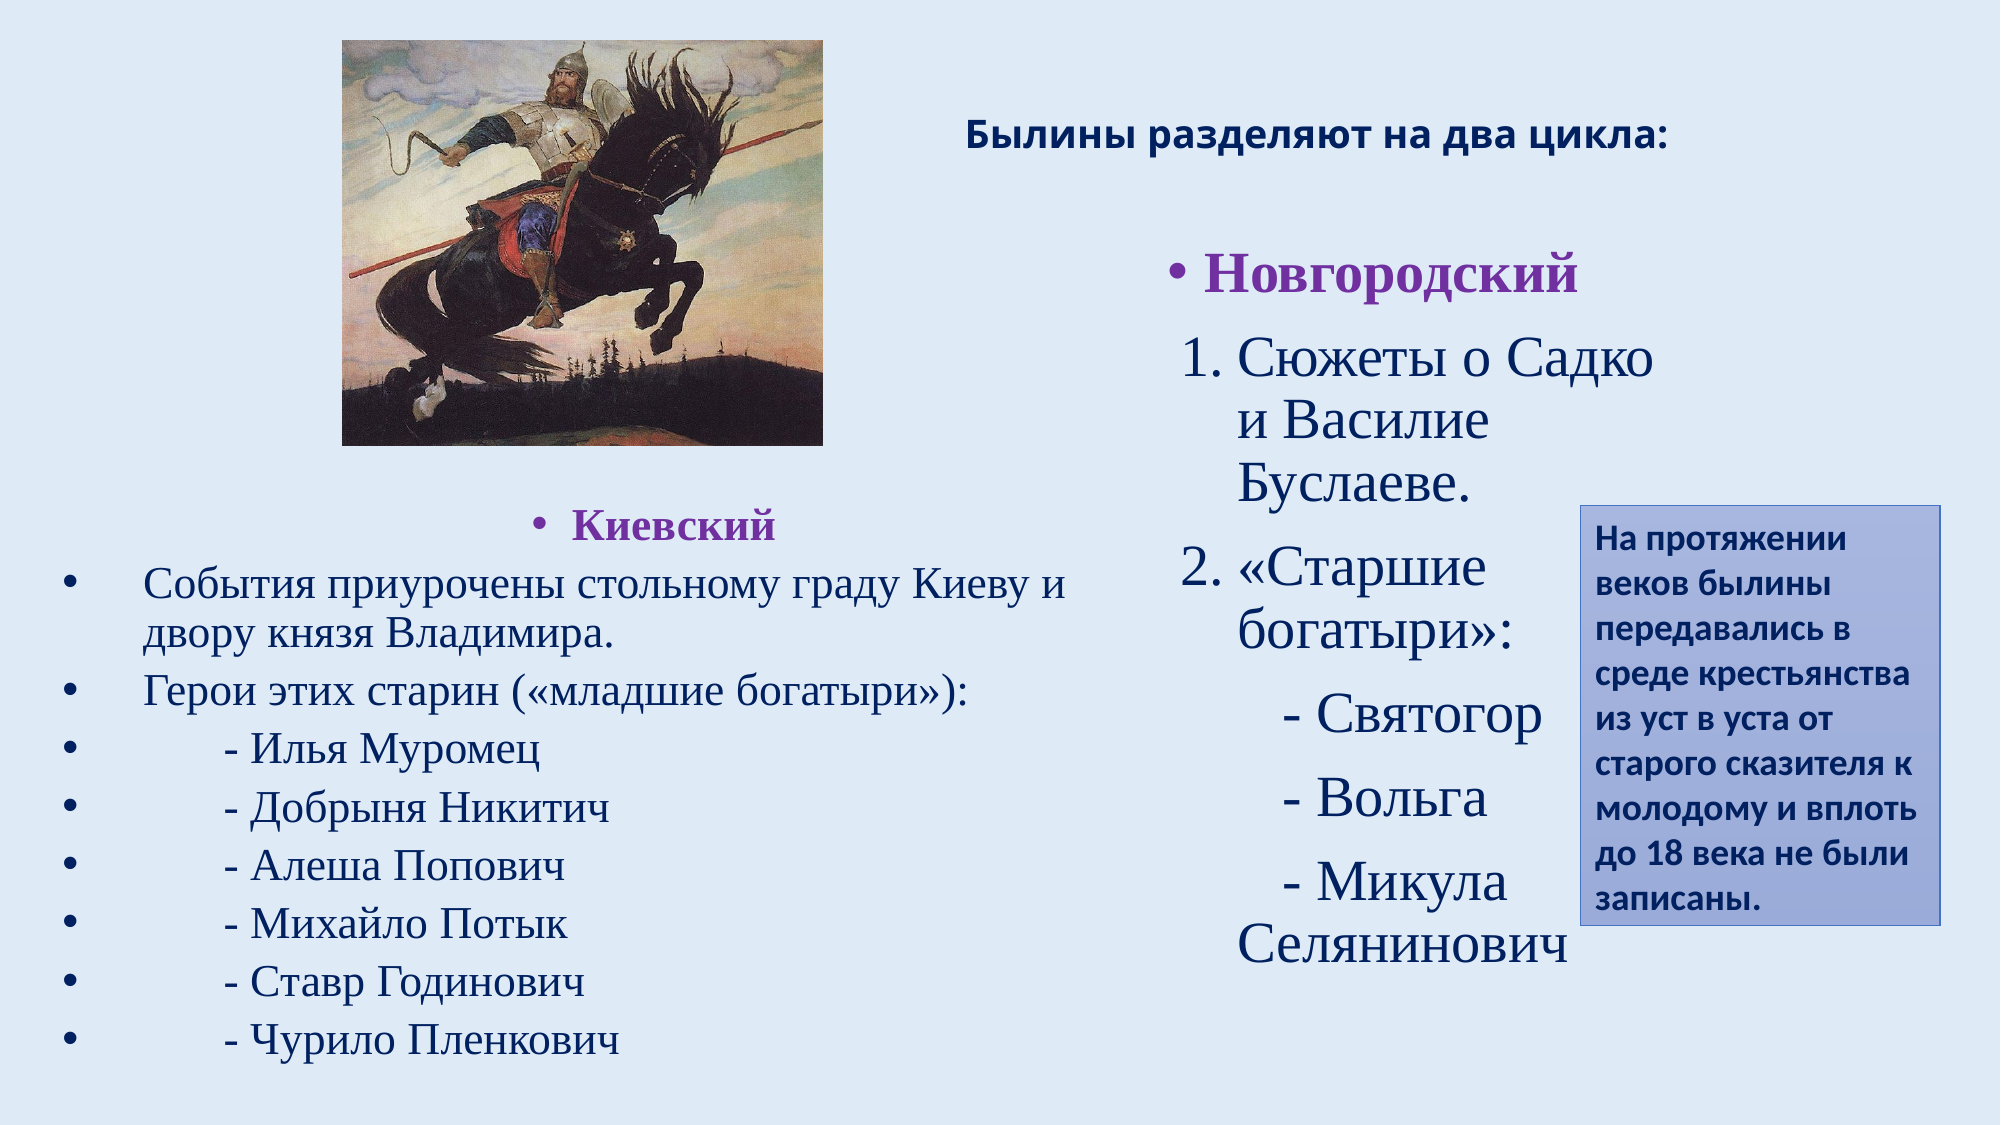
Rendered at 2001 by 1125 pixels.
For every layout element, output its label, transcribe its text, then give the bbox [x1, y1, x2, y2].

title Былины разделяют на два цикла: [917, 93, 1716, 178]
list Новгородский Сюжеты о Садко и Василие Буслаеве. «Старшие богатыри»: - Святогор - Вольга - Микула Селянинович [1152, 234, 1706, 657]
list Киевский События приурочены стольному граду Киеву и двору князя Владимира. Герои этих старин («младшие богатыри»): - Илья Муромец - Добрыня Никитич - Алеша Попович - Михайло Потык - Ставр Годинович - Чурило Пленкович [32, 493, 1190, 1091]
picture [342, 40, 823, 446]
text_box На протяжении веков былины передавались в среде крестьянства из уст в уста от старого сказителя к молодому и вплоть до 18 века не были записаны. [1580, 505, 1941, 926]
